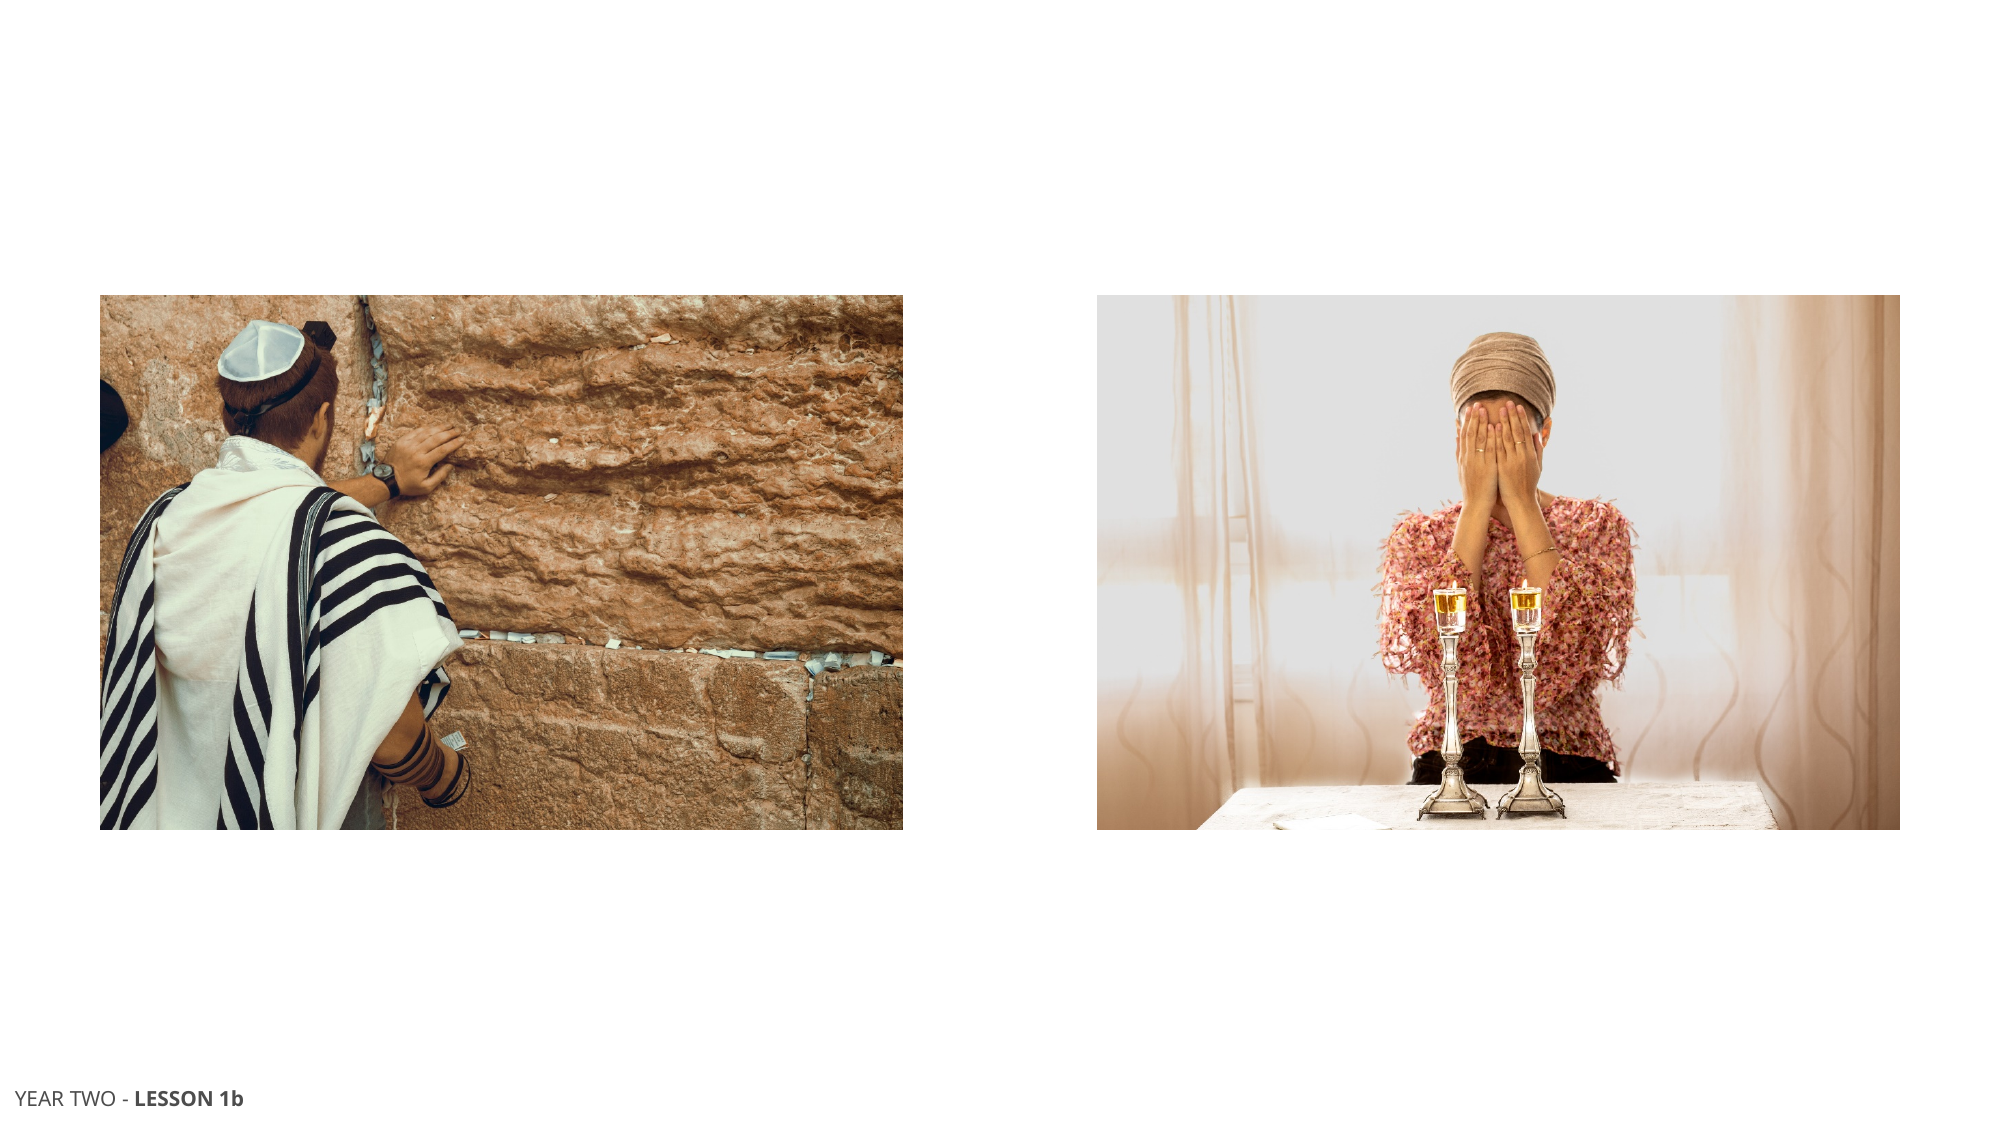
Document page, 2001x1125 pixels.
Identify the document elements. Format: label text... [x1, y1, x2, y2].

picture [1097, 295, 1900, 830]
picture [100, 295, 903, 830]
text_box YEAR TWO - LESSON 1b [0, 1077, 413, 1118]
